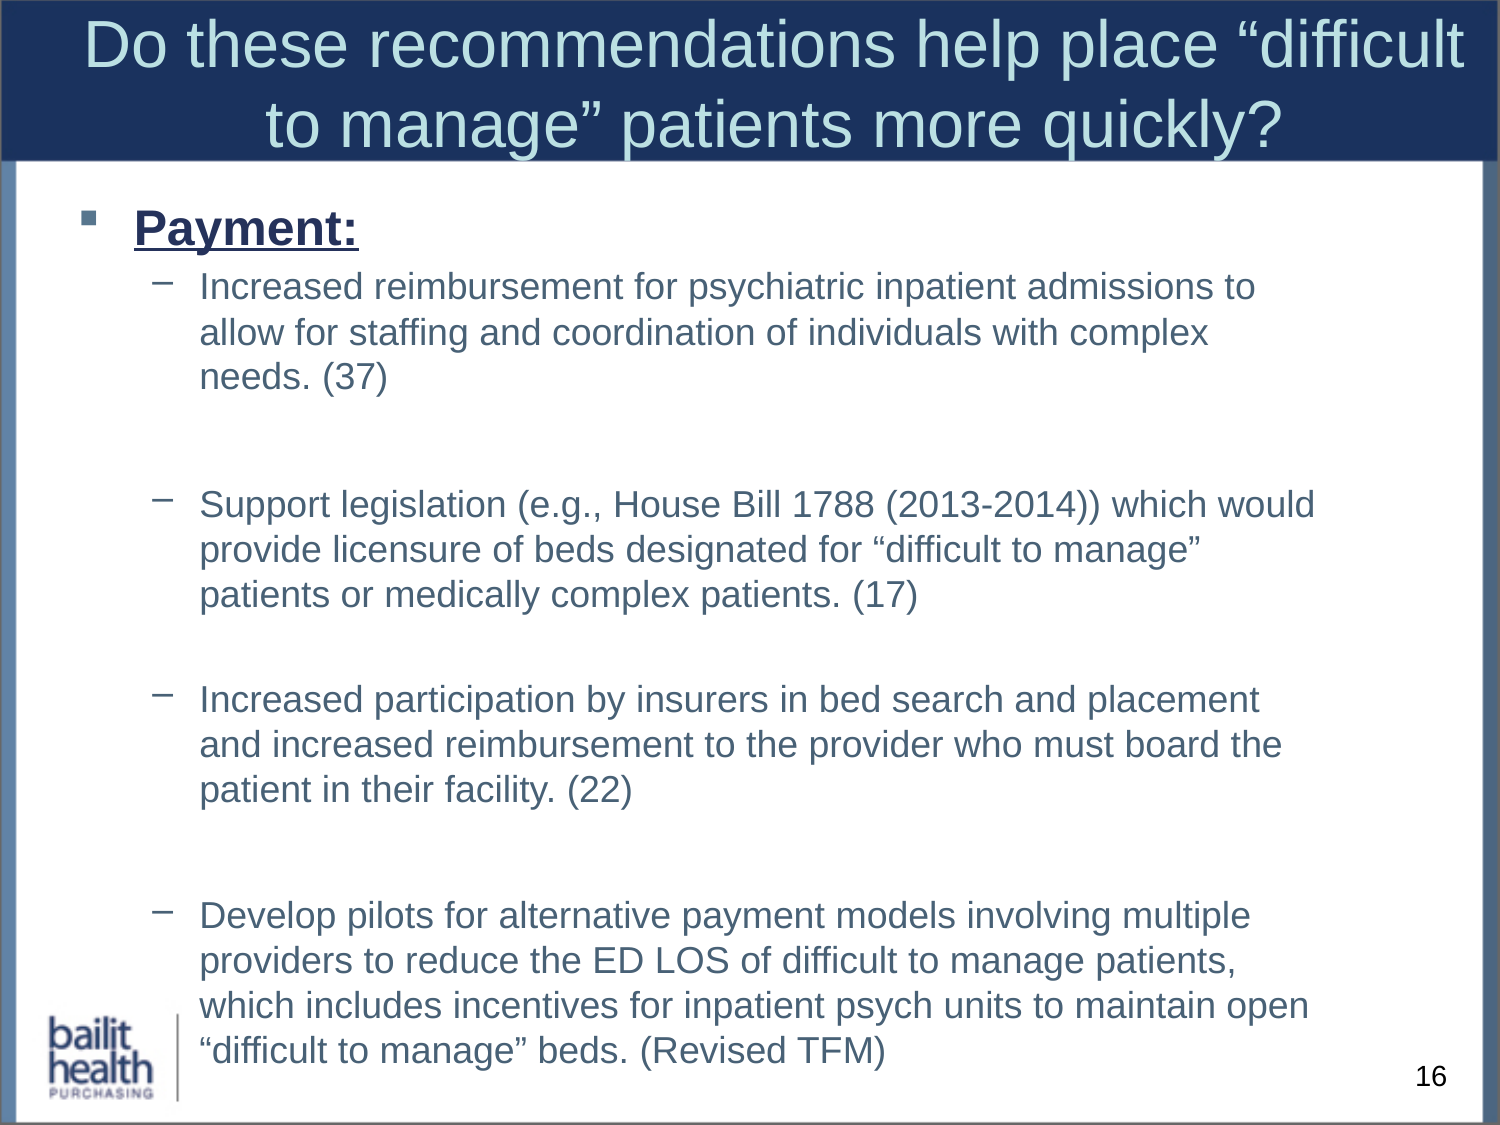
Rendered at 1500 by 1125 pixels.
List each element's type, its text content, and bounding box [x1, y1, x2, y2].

picture [0, 0, 1500, 1125]
slide_number 16 [1374, 1049, 1463, 1088]
title Do these recommendations help place “difficult to manage” patients more quickly? [37, 0, 1500, 176]
list Payment: Increased reimbursement for psychiatric inpatient admissions to allow for staffing and coordination of individuals with complex needs. (37) Support legislation (e.g., House Bill 1788 (2013-2014)) which would provide licensure of beds designated for “difficult to manage” patients or medically complex patients. (17) Increased participation by insurers in bed search and placement and increased reimbursement to the provider who must board the patient in their facility. (22) Develop pilots for alternative payment models involving multiple providers to reduce the ED LOS of difficult to manage patients, which includes incentives for inpatient psych units to maintain open “difficult to manage” beds. (Revised TFM) [62, 187, 1338, 863]
